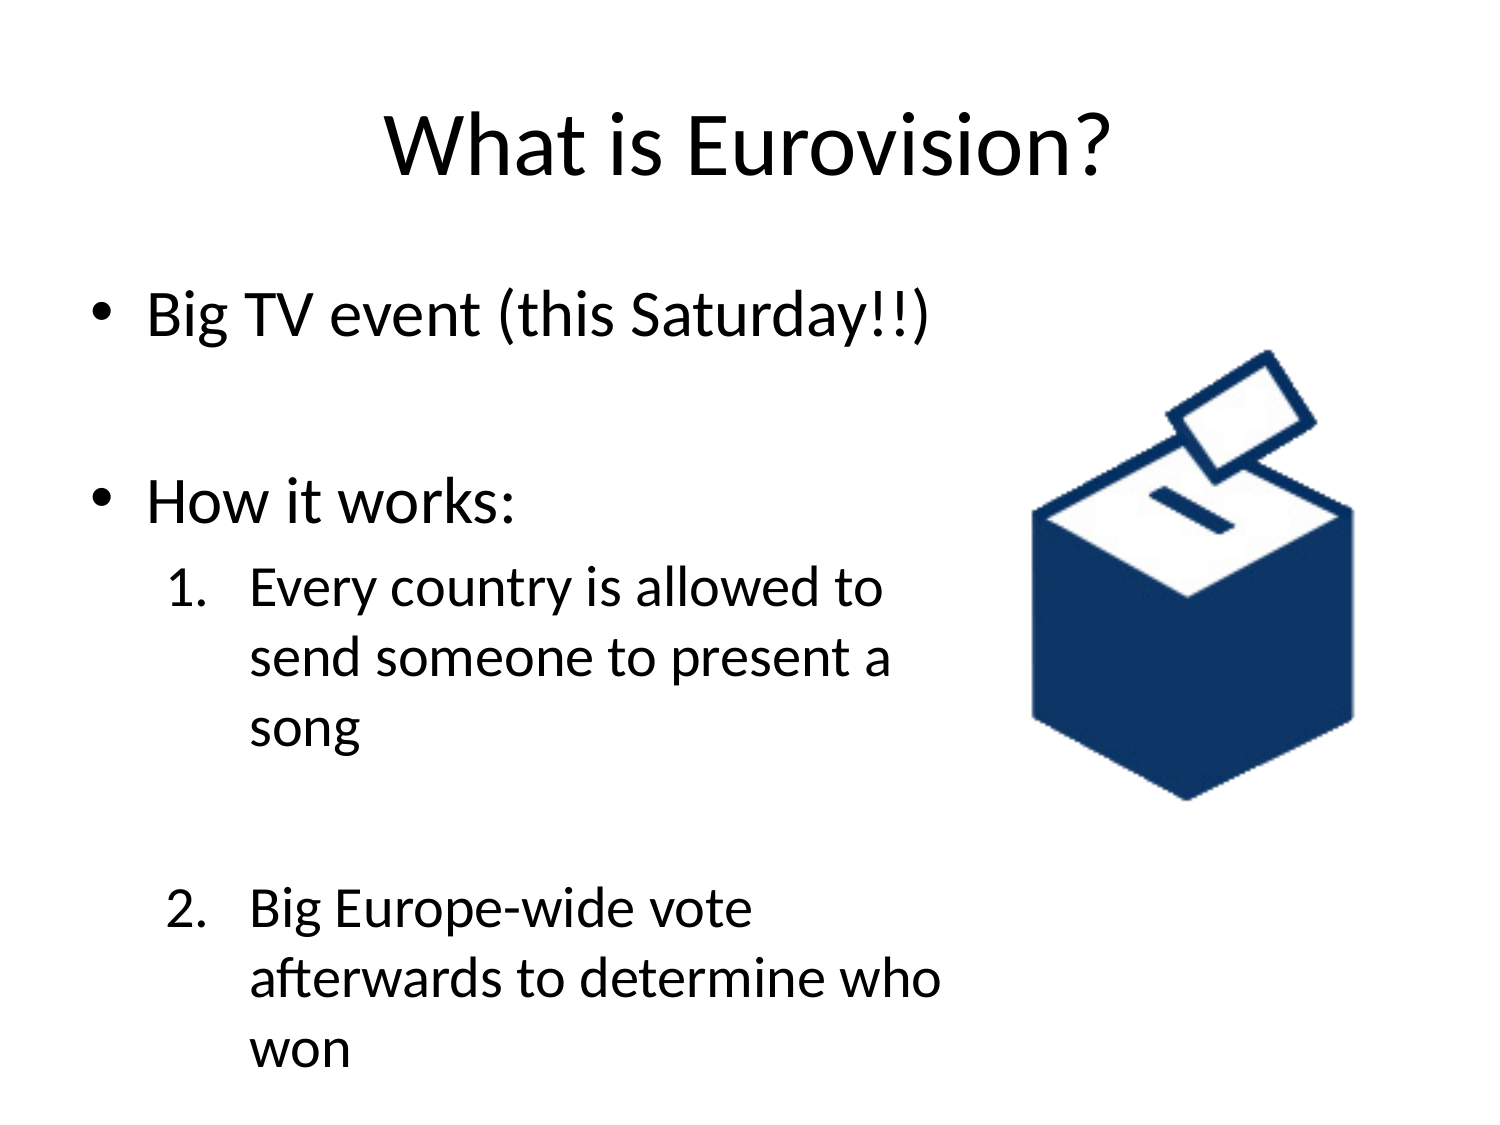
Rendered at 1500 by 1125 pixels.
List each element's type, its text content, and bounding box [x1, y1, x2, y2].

picture [1003, 287, 1499, 836]
list Big TV event (this Saturday!!) How it works: Every country is allowed to send someone to present a song Big Europe-wide vote afterwards to determine who won [75, 262, 1004, 1100]
title What is Eurovision? [75, 45, 1425, 233]
